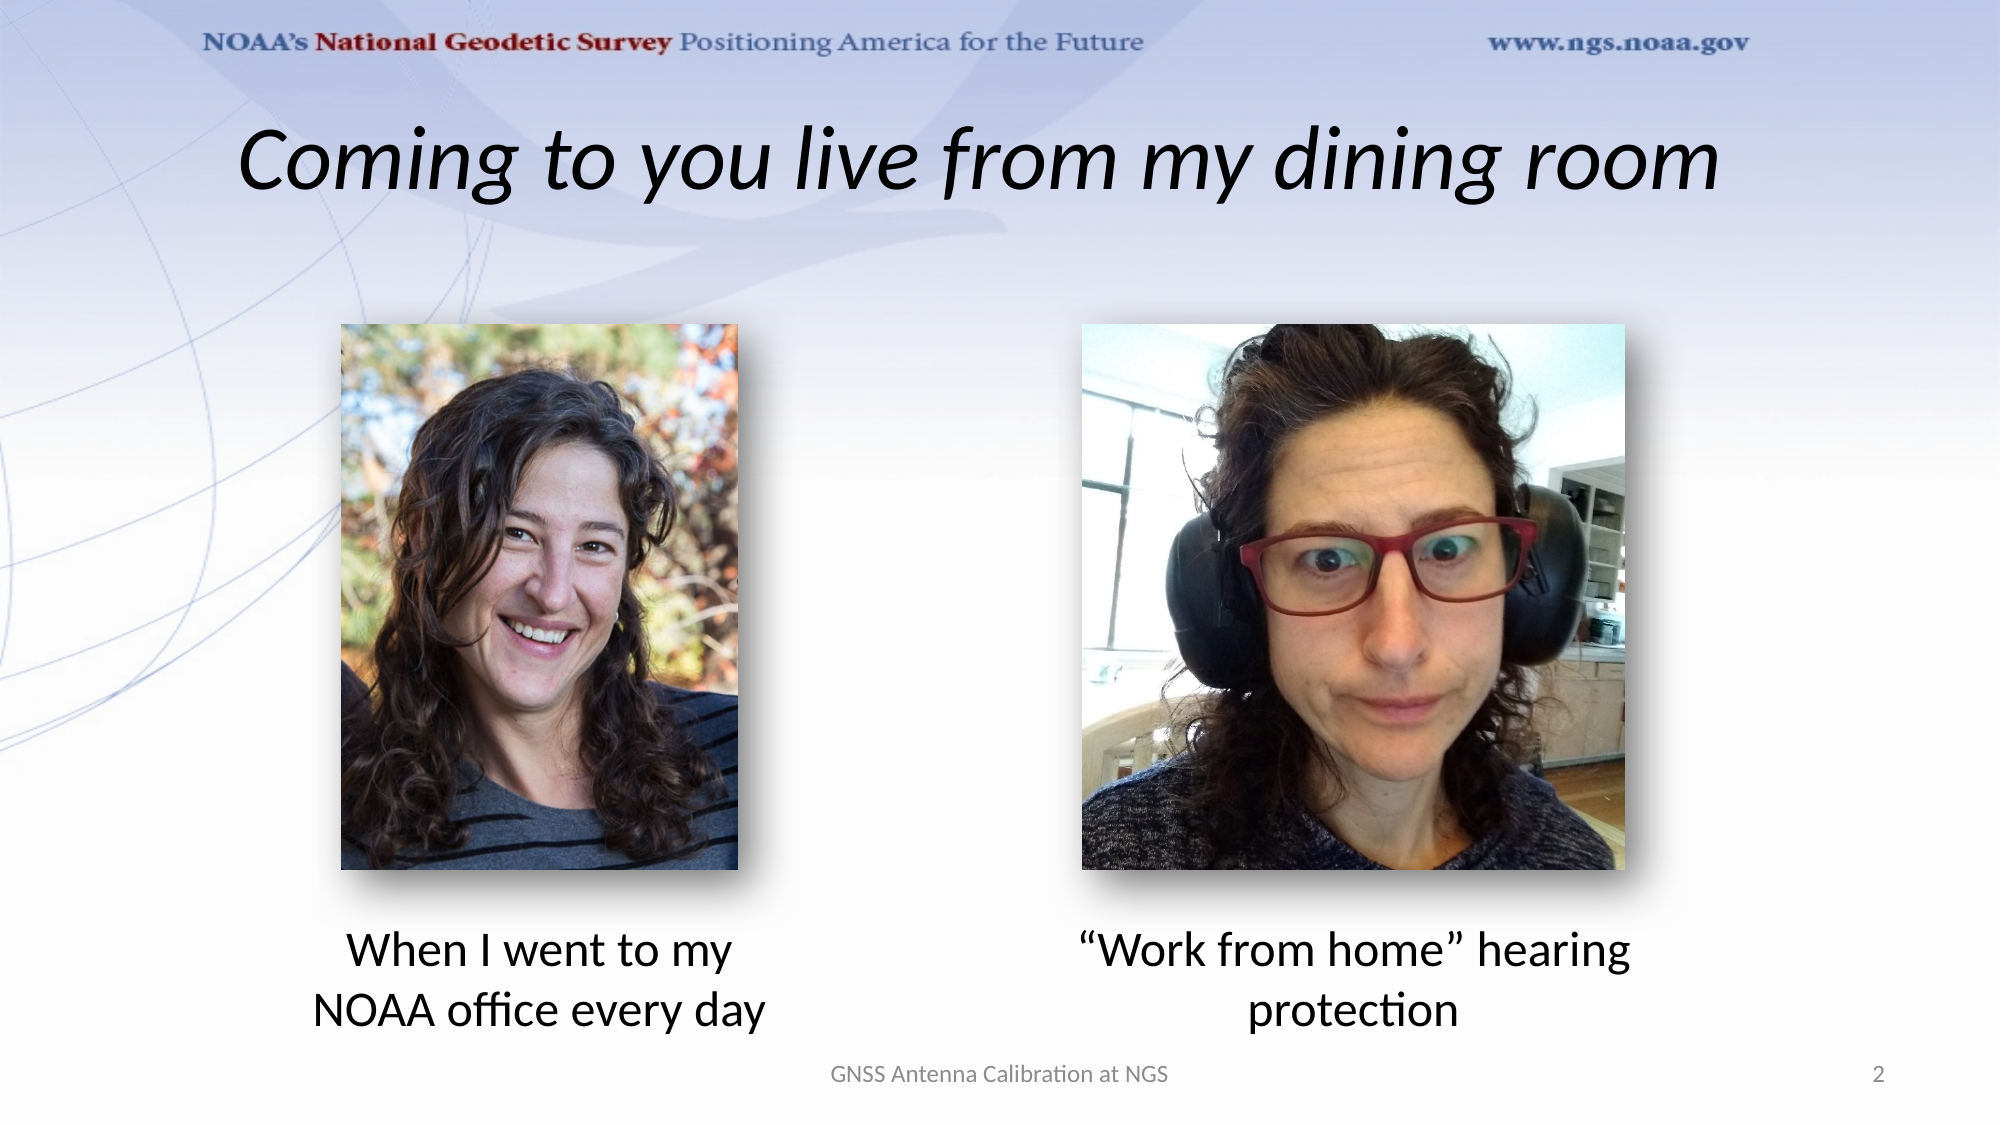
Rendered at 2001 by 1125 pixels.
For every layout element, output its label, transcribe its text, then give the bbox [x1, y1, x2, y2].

text_box When I went to my NOAA office every day [264, 909, 815, 1044]
text_box “Work from home” hearing protection [1017, 909, 1690, 1044]
picture [0, 0, 2000, 1125]
slide_number 2 [1433, 1042, 1900, 1103]
title Coming to you live from my dining room [37, 58, 1926, 247]
footer GNSS Antenna Calibration at NGS [683, 1042, 1317, 1103]
